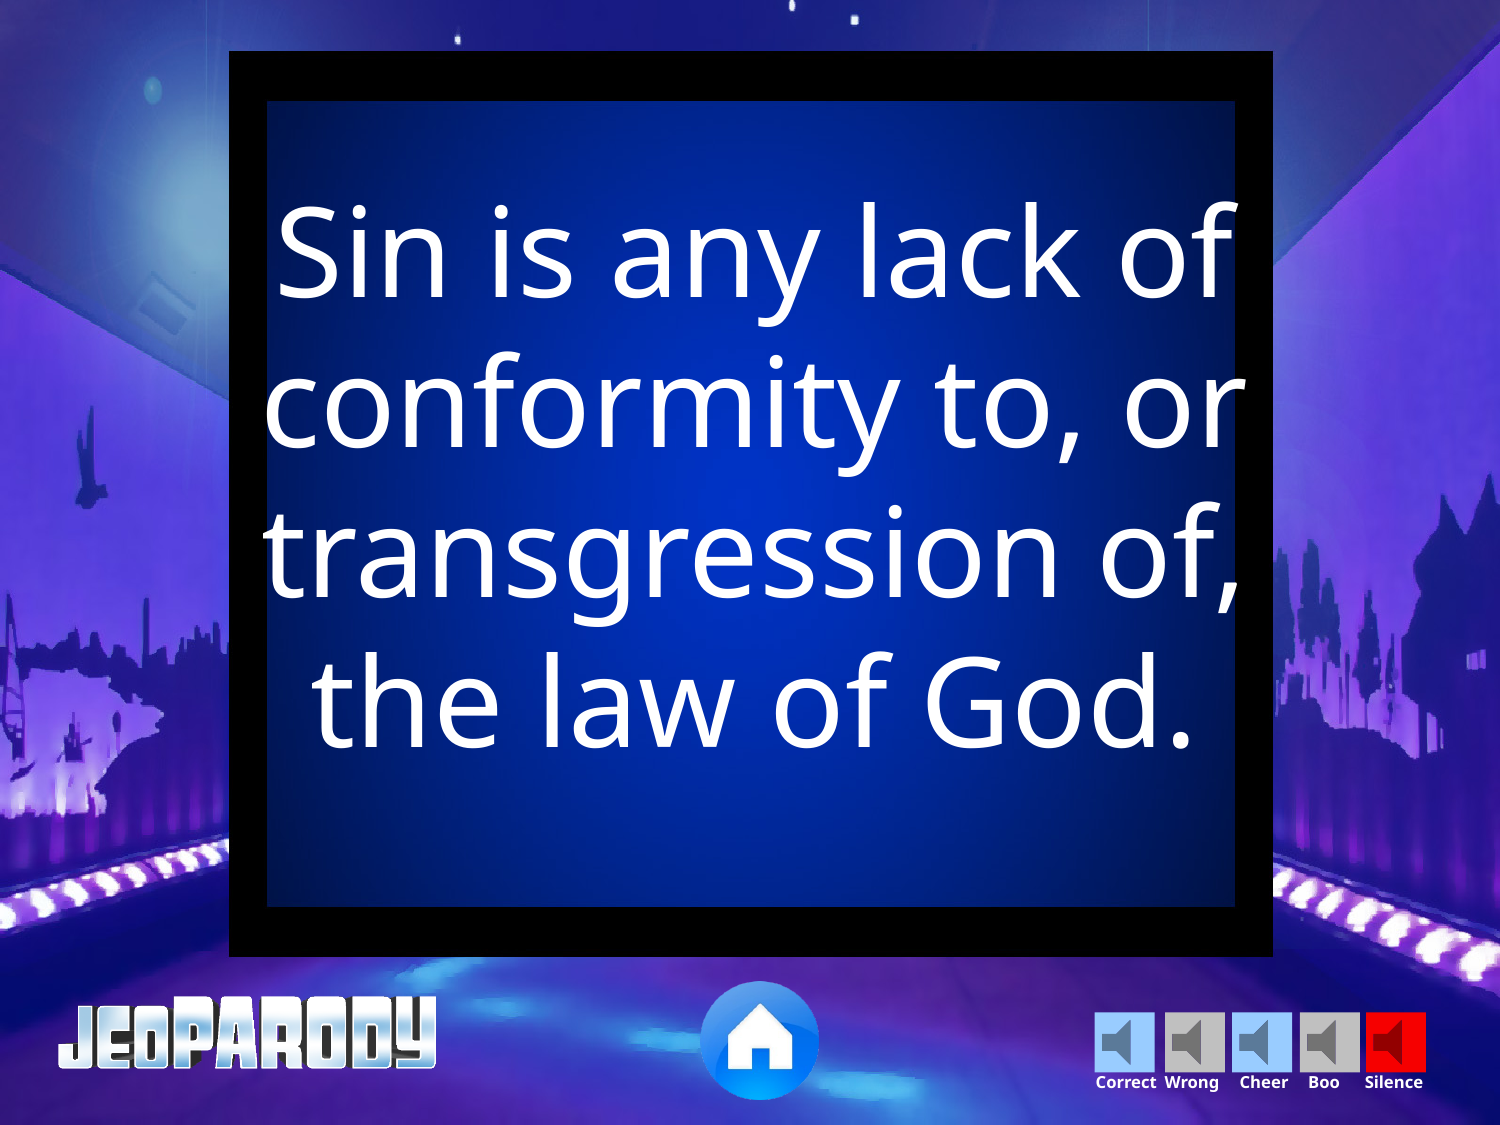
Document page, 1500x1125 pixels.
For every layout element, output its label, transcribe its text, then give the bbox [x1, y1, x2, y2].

text_box Sin is any lack of conformity to, or transgression of, the law of God. [133, 164, 1375, 780]
picture [0, 0, 1500, 1125]
